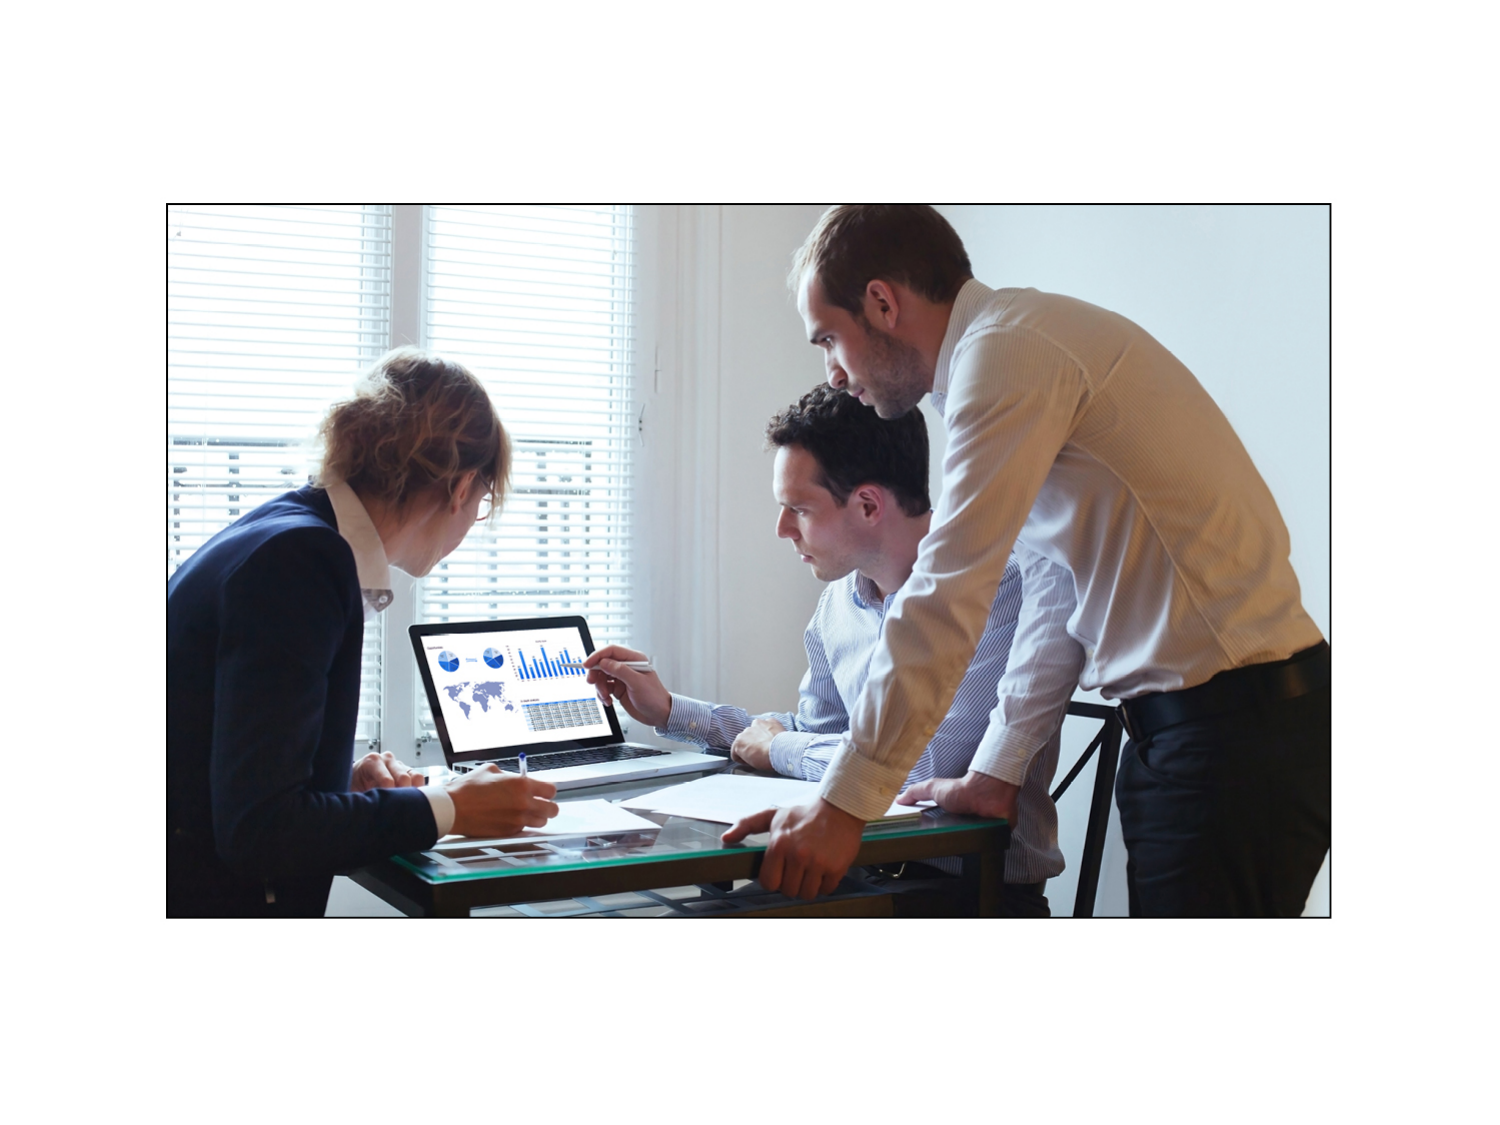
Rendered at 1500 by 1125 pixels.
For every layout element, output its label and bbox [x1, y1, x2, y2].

picture [112, 149, 1388, 975]
